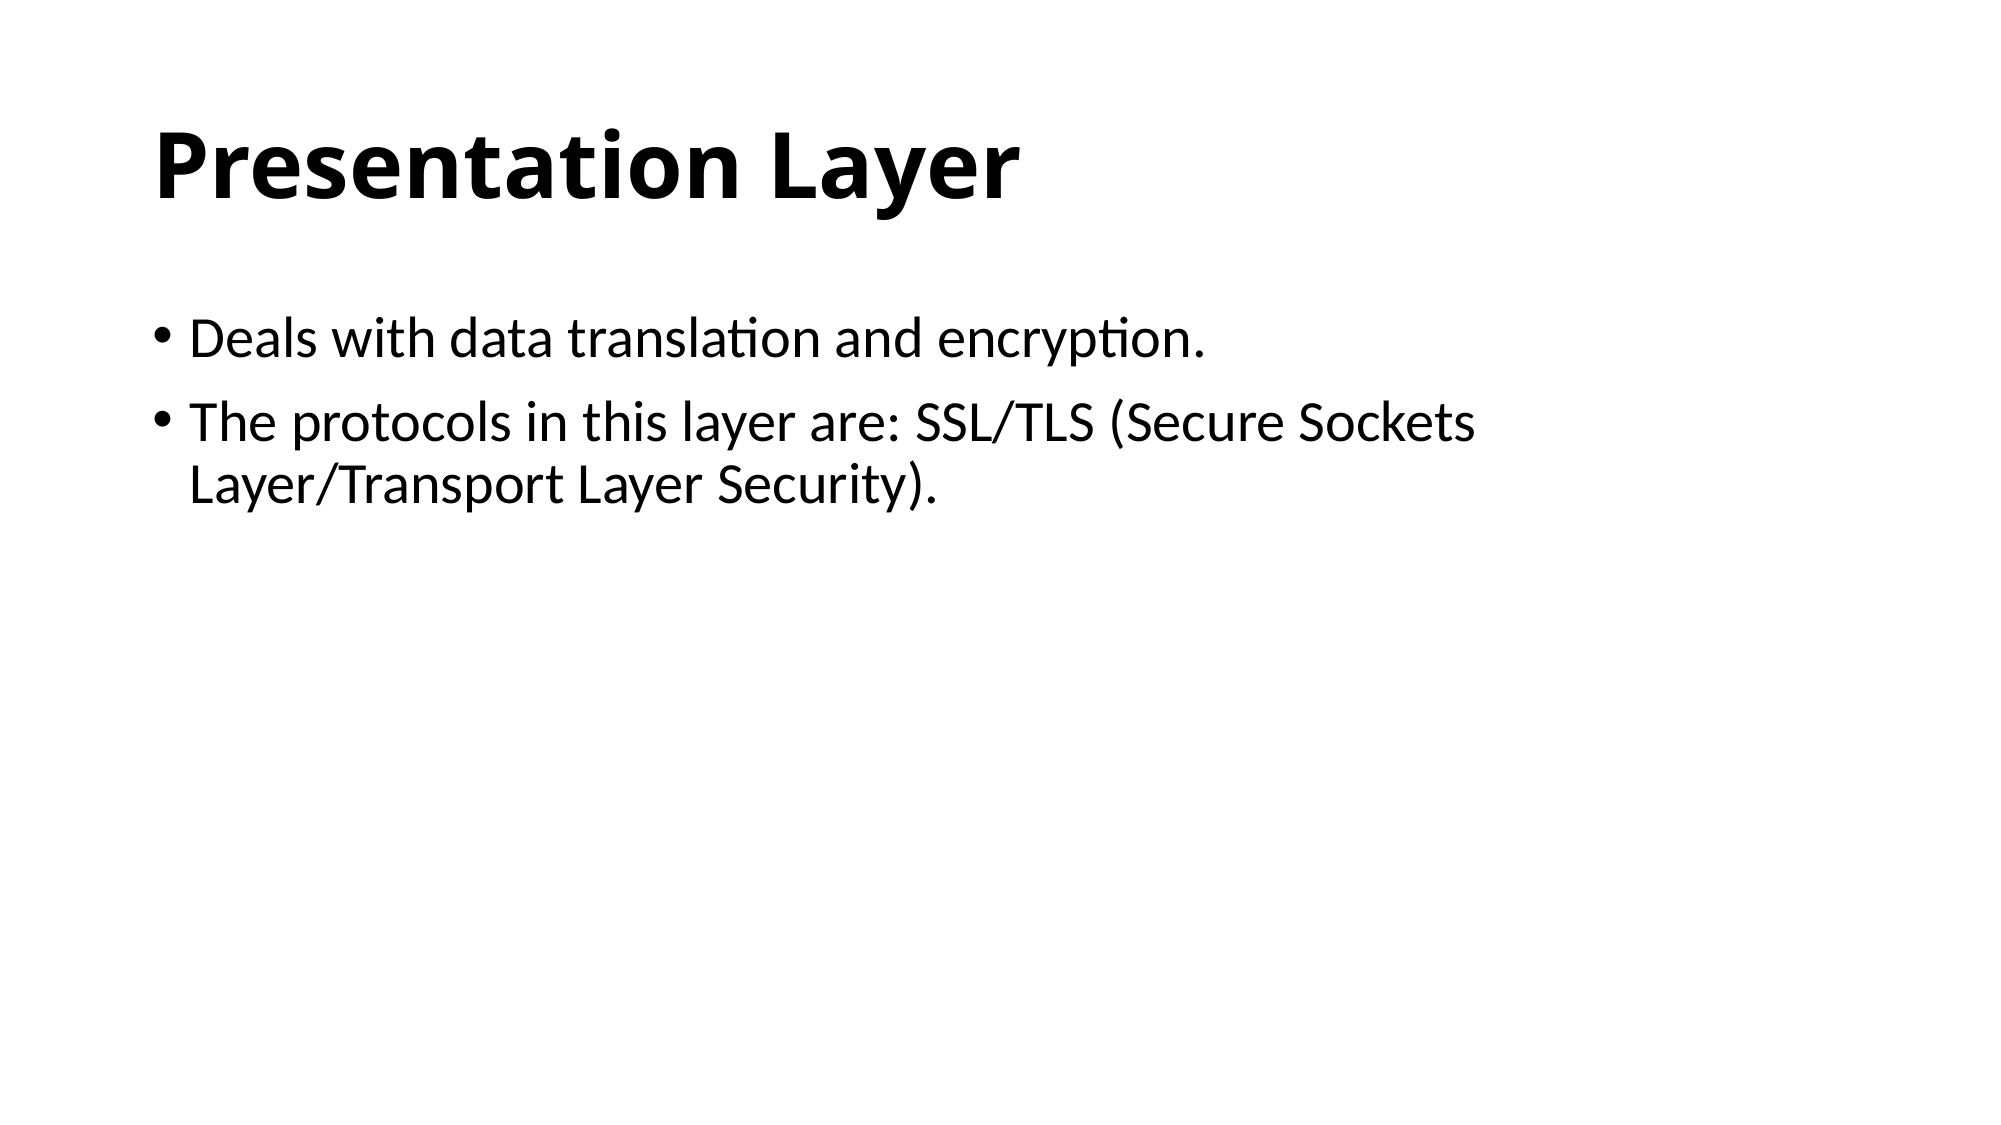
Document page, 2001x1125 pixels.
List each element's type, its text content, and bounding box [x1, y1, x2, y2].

list Deals with data translation and encryption. The protocols in this layer are: SSL/TLS (Secure Sockets Layer/Transport Layer Security). [137, 299, 1863, 1014]
title Presentation Layer [137, 59, 1863, 278]
